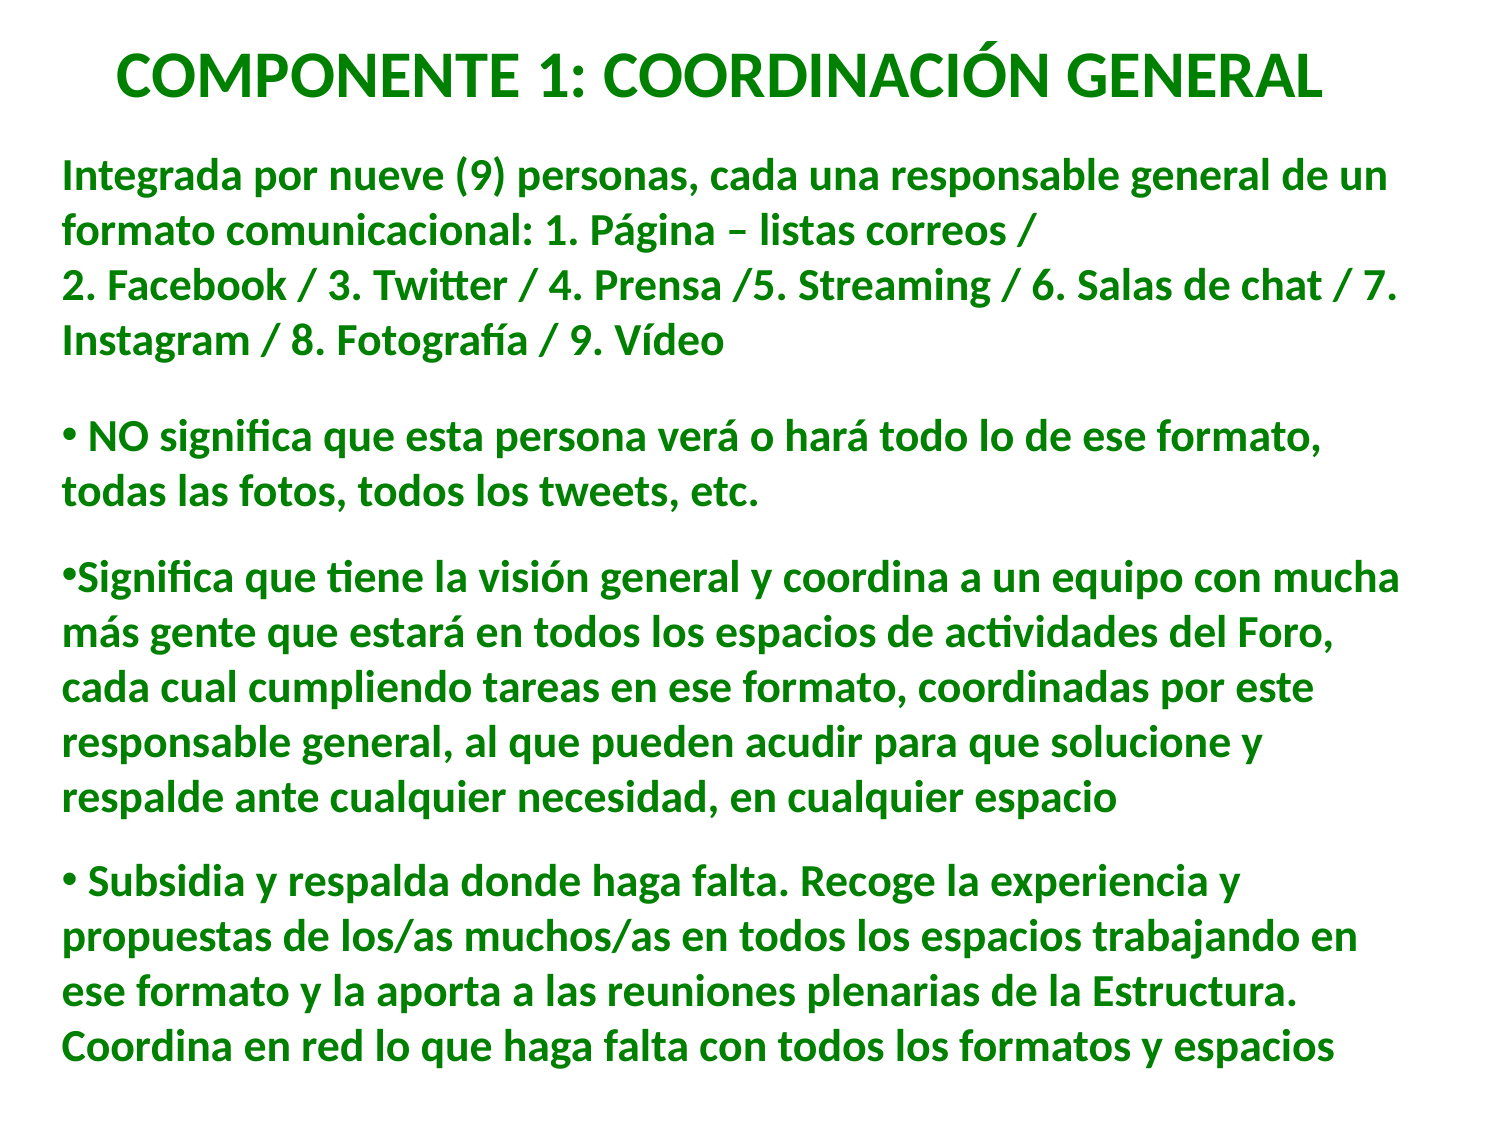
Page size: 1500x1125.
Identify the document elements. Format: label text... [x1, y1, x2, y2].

text_box NO significa que esta persona verá o hará todo lo de ese formato, todas las fotos, todos los tweets, etc. [46, 398, 1430, 524]
text_box Integrada por nueve (9) personas, cada una responsable general de un formato comunicacional: 1. Página – listas correos / 2. Facebook / 3. Twitter / 4. Prensa /5. Streaming / 6. Salas de chat / 7. Instagram / 8. Fotografía / 9. Vídeo [46, 137, 1430, 373]
text_box Subsidia y respalda donde haga falta. Recoge la experiencia y propuestas de los/as muchos/as en todos los espacios trabajando en ese formato y la aporta a las reuniones plenarias de la Estructura. Coordina en red lo que haga falta con todos los formatos y espacios [46, 843, 1430, 1079]
text_box COMPONENTE 1: COORDINACIÓN GENERAL [35, 23, 1418, 119]
text_box Significa que tiene la visión general y coordina a un equipo con mucha más gente que estará en todos los espacios de actividades del Foro, cada cual cumpliendo tareas en ese formato, coordinadas por este responsable general, al que pueden acudir para que solucione y respalde ante cualquier necesidad, en cualquier espacio [46, 539, 1430, 829]
